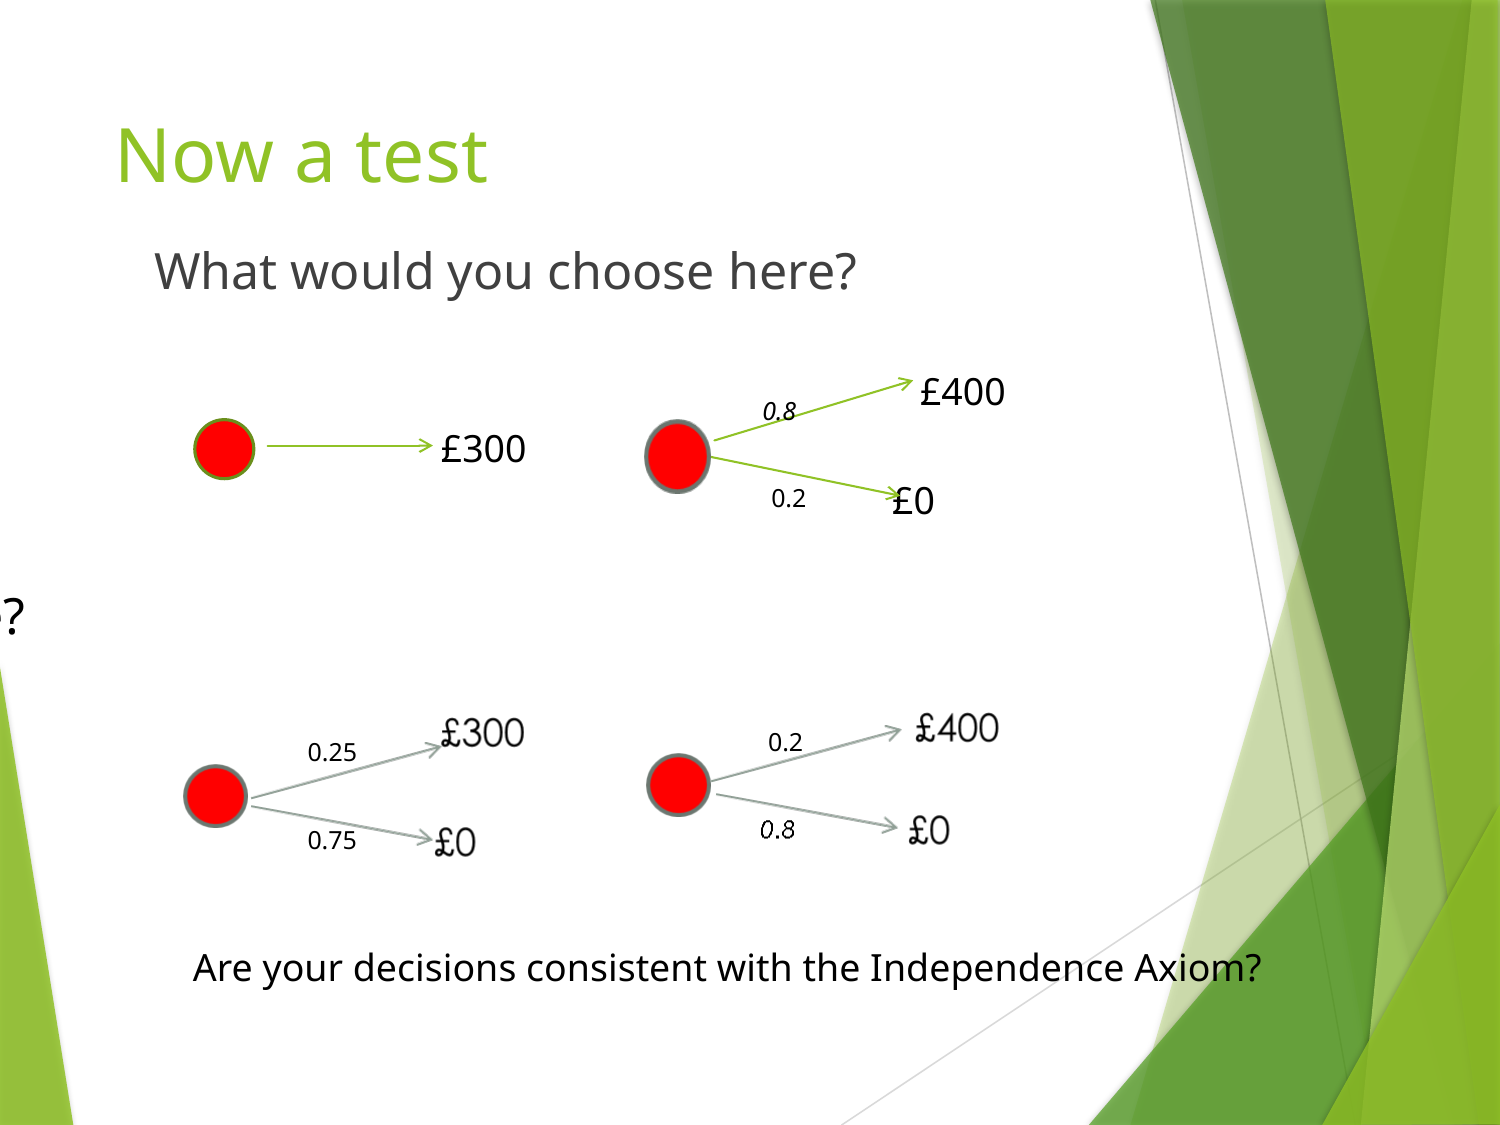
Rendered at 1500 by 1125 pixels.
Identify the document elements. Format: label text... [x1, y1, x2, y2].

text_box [194, 417, 569, 480]
text_box Are your decisions consistent with the Independence Axiom? [178, 936, 1383, 997]
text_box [182, 695, 569, 888]
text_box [643, 360, 1055, 531]
title Now a test [99, 99, 1142, 317]
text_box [646, 691, 1042, 875]
list What would you choose here? [123, 231, 1166, 869]
text_box And here? [0, 577, 761, 653]
